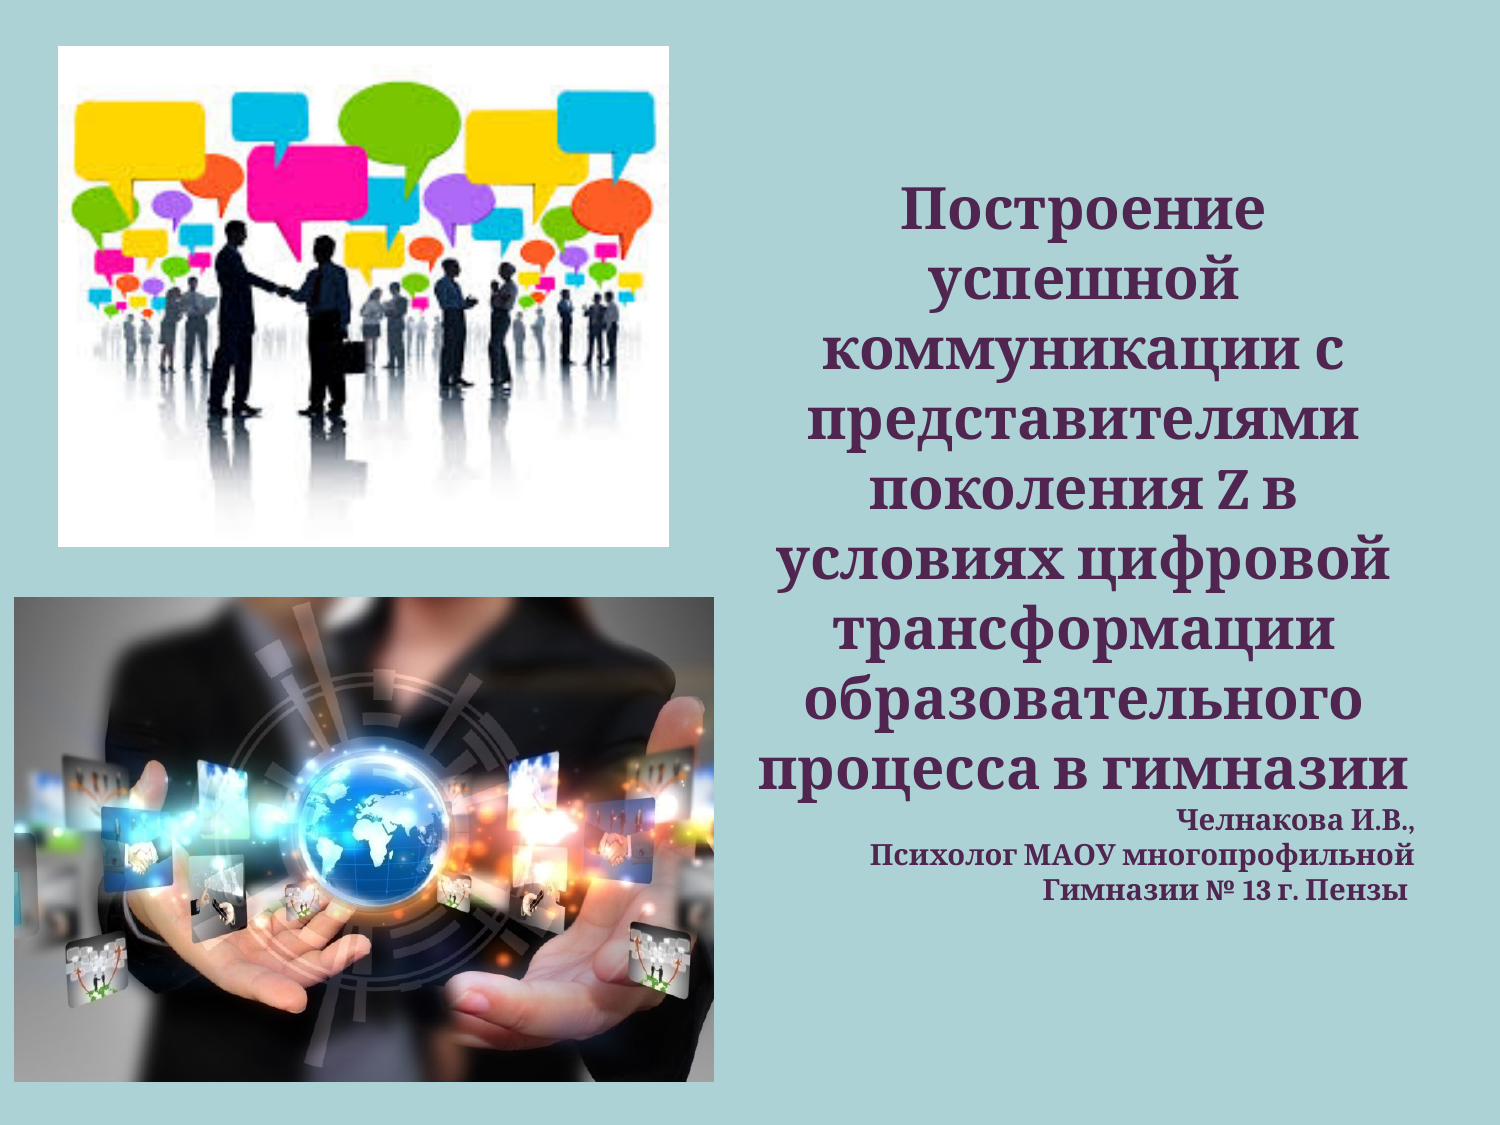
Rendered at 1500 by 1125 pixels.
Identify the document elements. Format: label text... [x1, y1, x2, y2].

picture [13, 597, 714, 1083]
text_box Построение успешной коммуникации с представителями поколения Z в условиях цифровой трансформации образовательного процесса в гимназии Челнакова И.В., Психолог МАОУ многопрофильной Гимназии № 13 г. Пензы [738, 164, 1430, 949]
picture [58, 46, 669, 547]
